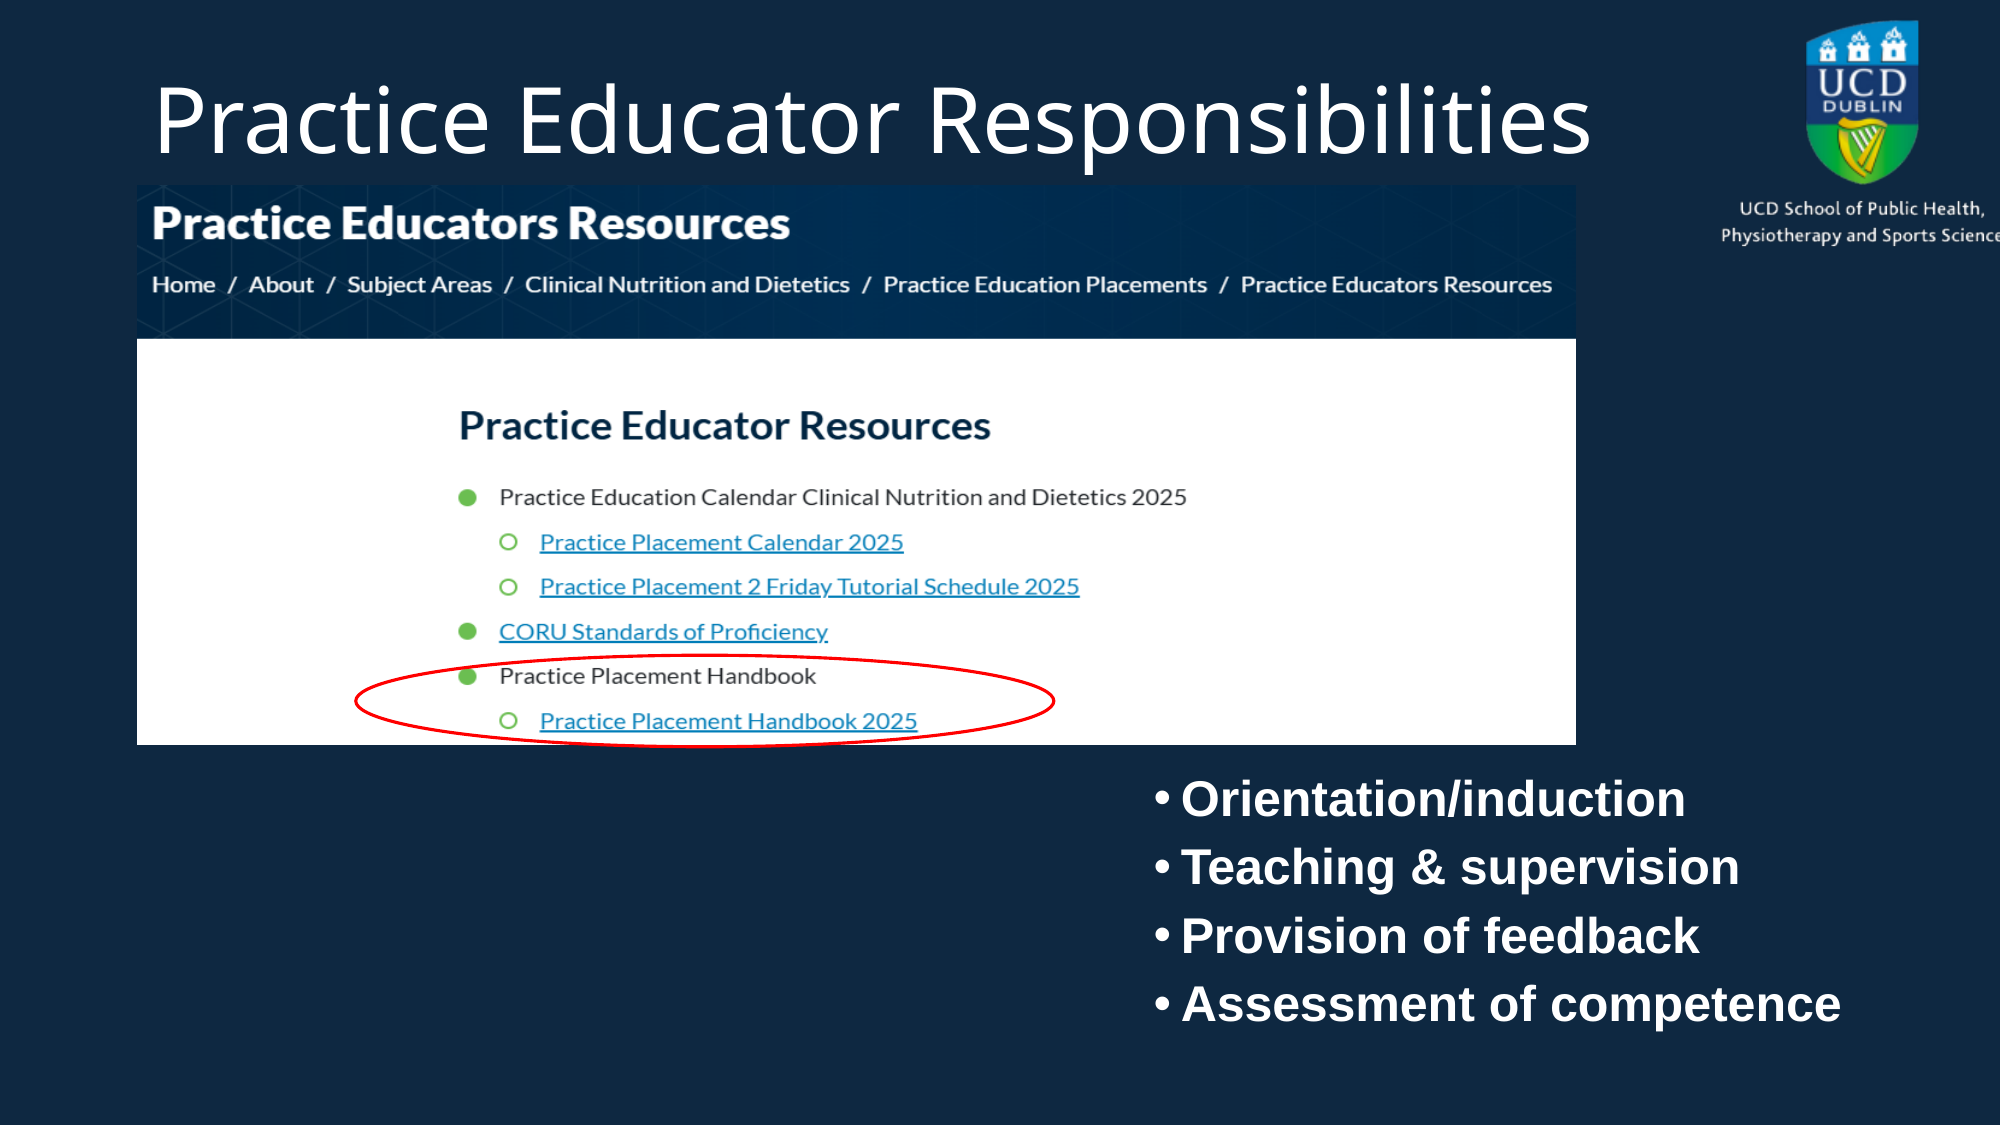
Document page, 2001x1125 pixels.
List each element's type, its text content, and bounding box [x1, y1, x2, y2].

title Practice Educator Responsibilities [137, 15, 1700, 233]
picture [1705, 0, 2000, 289]
picture [137, 184, 1577, 746]
list Orientation/induction Teaching & supervision Provision of feedback Assessment of competence [1137, 765, 2000, 1041]
